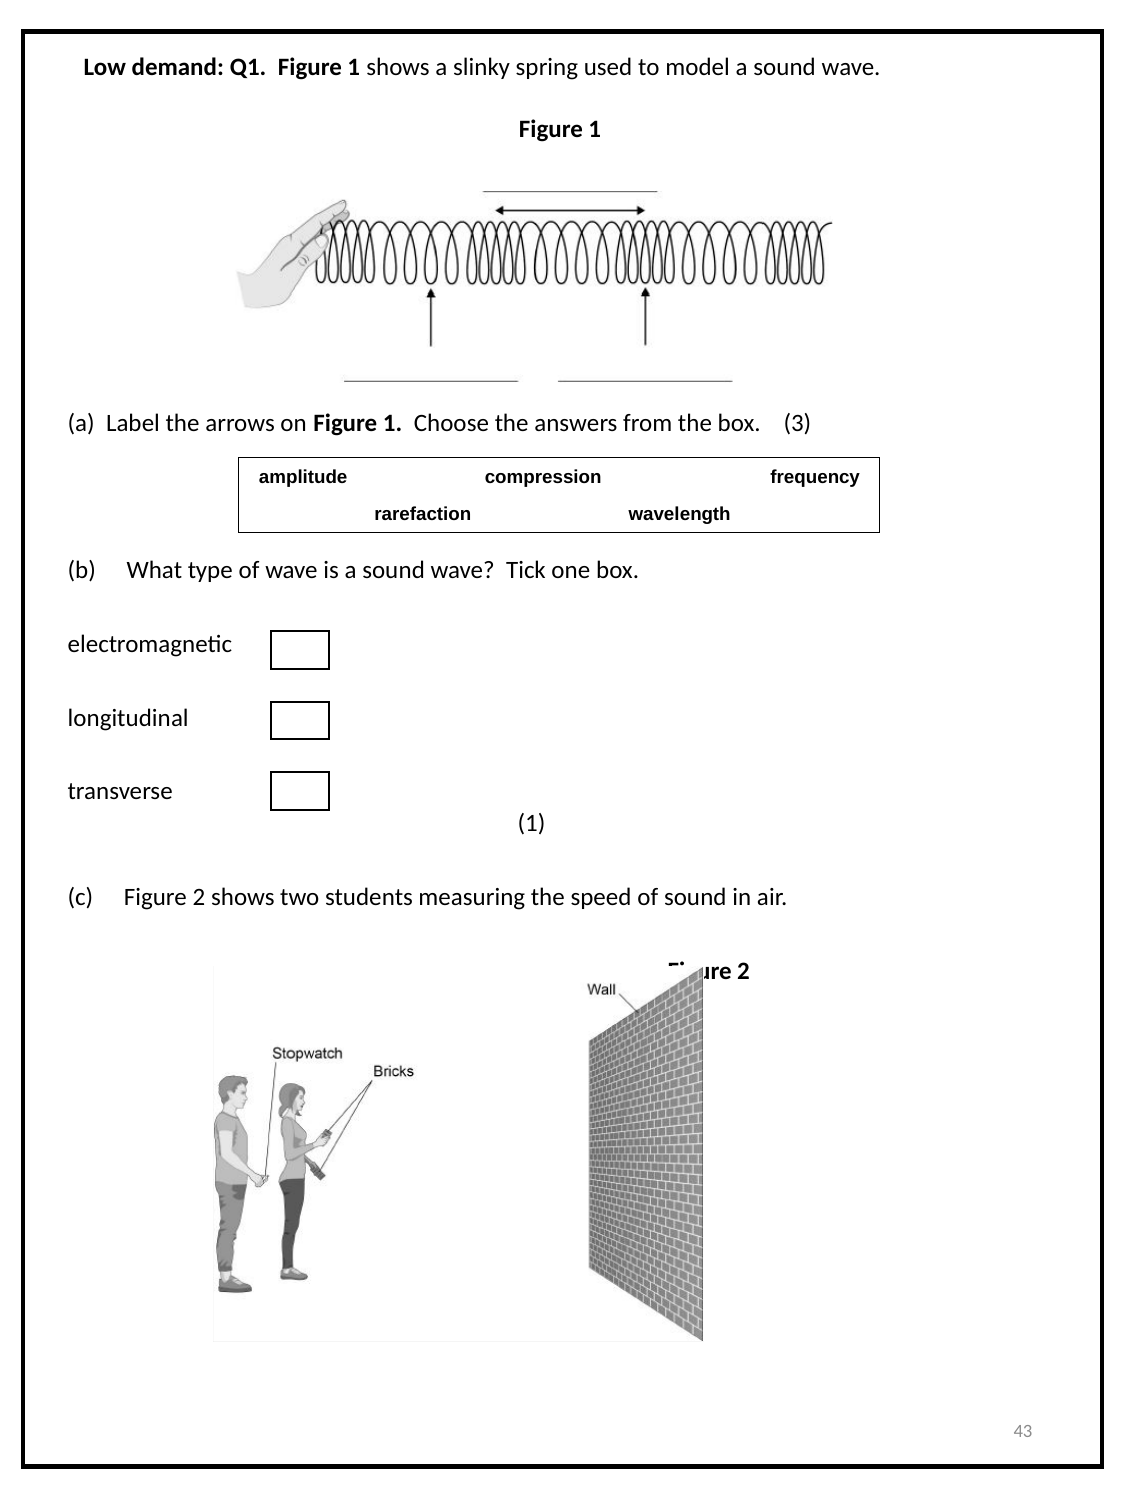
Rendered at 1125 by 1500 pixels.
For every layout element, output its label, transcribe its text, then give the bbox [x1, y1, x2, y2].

text_box [270, 701, 330, 740]
picture [212, 965, 704, 1344]
text_box [22, 30, 1103, 1468]
picture [139, 457, 986, 572]
text_box [270, 630, 330, 670]
picture [235, 190, 833, 383]
text_box [270, 771, 330, 811]
text_box Low demand: Q1. Figure 1 shows a slinky spring used to model a sound wave. Figure 1 (a) Label the arrows on Figure 1. Choose the answers from the box. (3) (b) What type of wave is a sound wave? Tick one box. electromagnetic longitudinal transverse (1) (c) Figure 2 shows two students measuring the speed of sound in air. Figure 2 [53, 40, 1072, 1500]
slide_number 43 [794, 1390, 1048, 1471]
